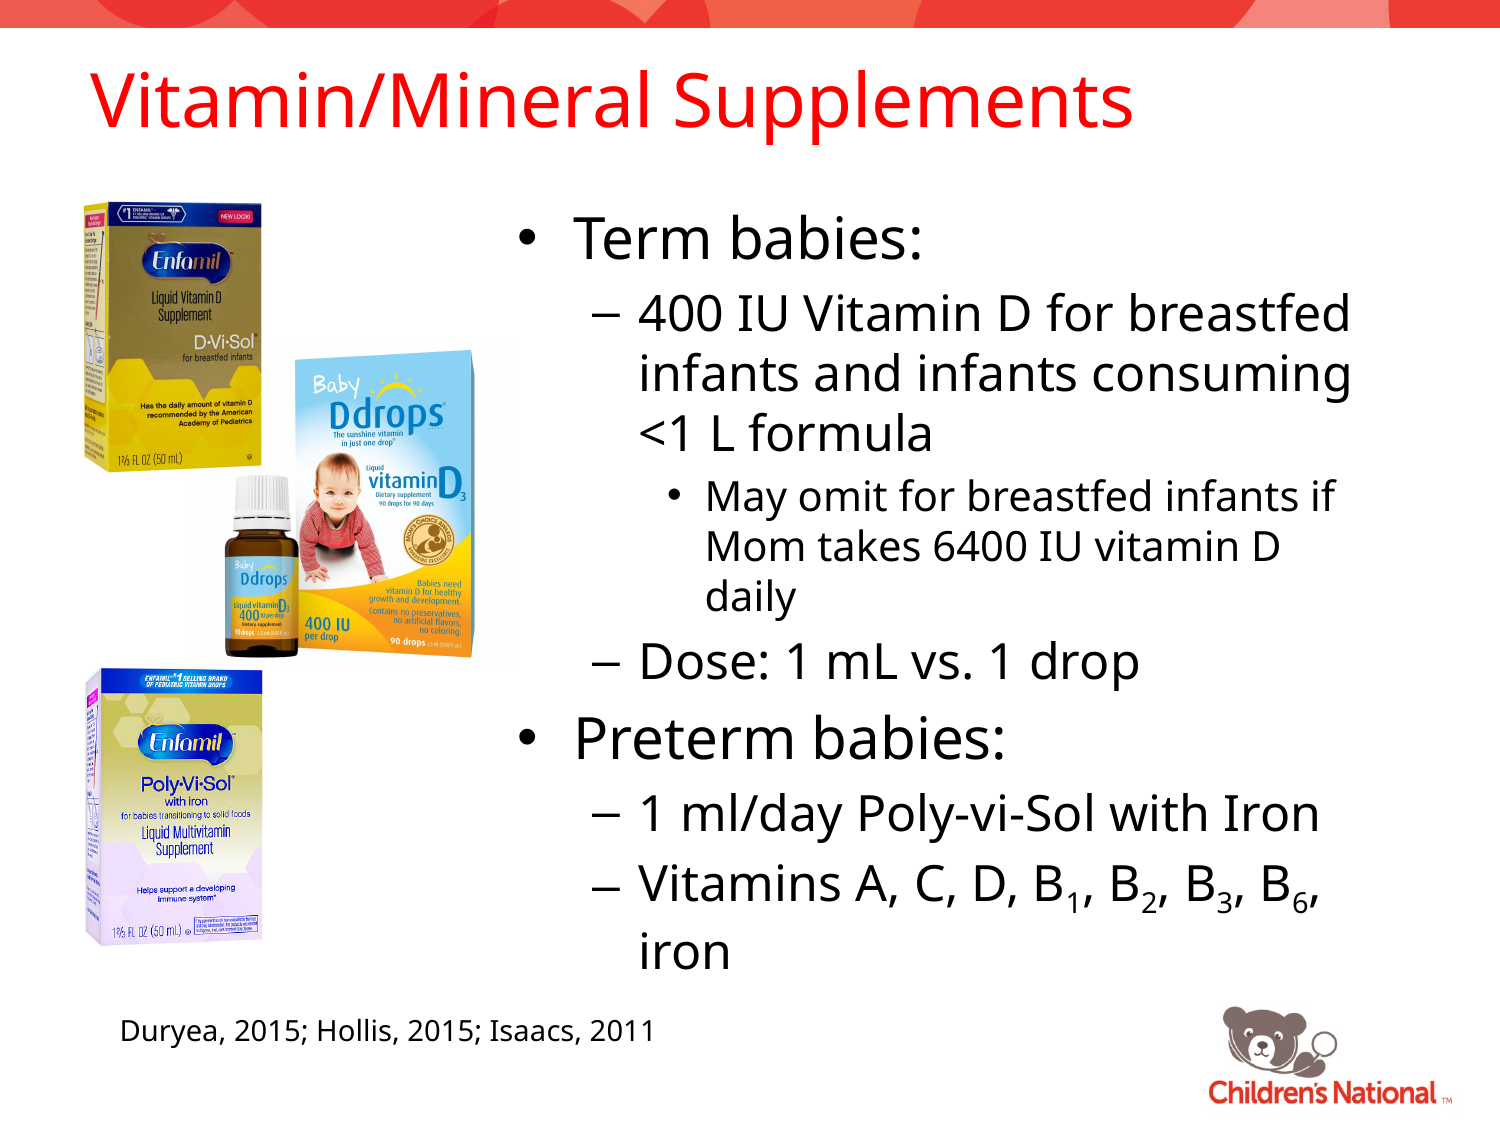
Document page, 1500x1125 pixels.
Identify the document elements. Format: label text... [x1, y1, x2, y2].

list Term babies: 400 IU Vitamin D for breastfed infants and infants consuming <1 L formula May omit for breastfed infants if Mom takes 6400 IU vitamin D daily Dose: 1 mL vs. 1 drop Preterm babies: 1 ml/day Poly-vi-Sol with Iron Vitamins A, C, D, B1, B2, B3, B6, iron [502, 193, 1390, 1005]
picture [1164, 981, 1500, 1125]
text_box Duryea, 2015; Hollis, 2015; Isaacs, 2011 [104, 1005, 744, 1055]
picture [0, 0, 1500, 28]
picture [81, 199, 514, 947]
title Vitamin/Mineral Supplements [75, 45, 1425, 233]
